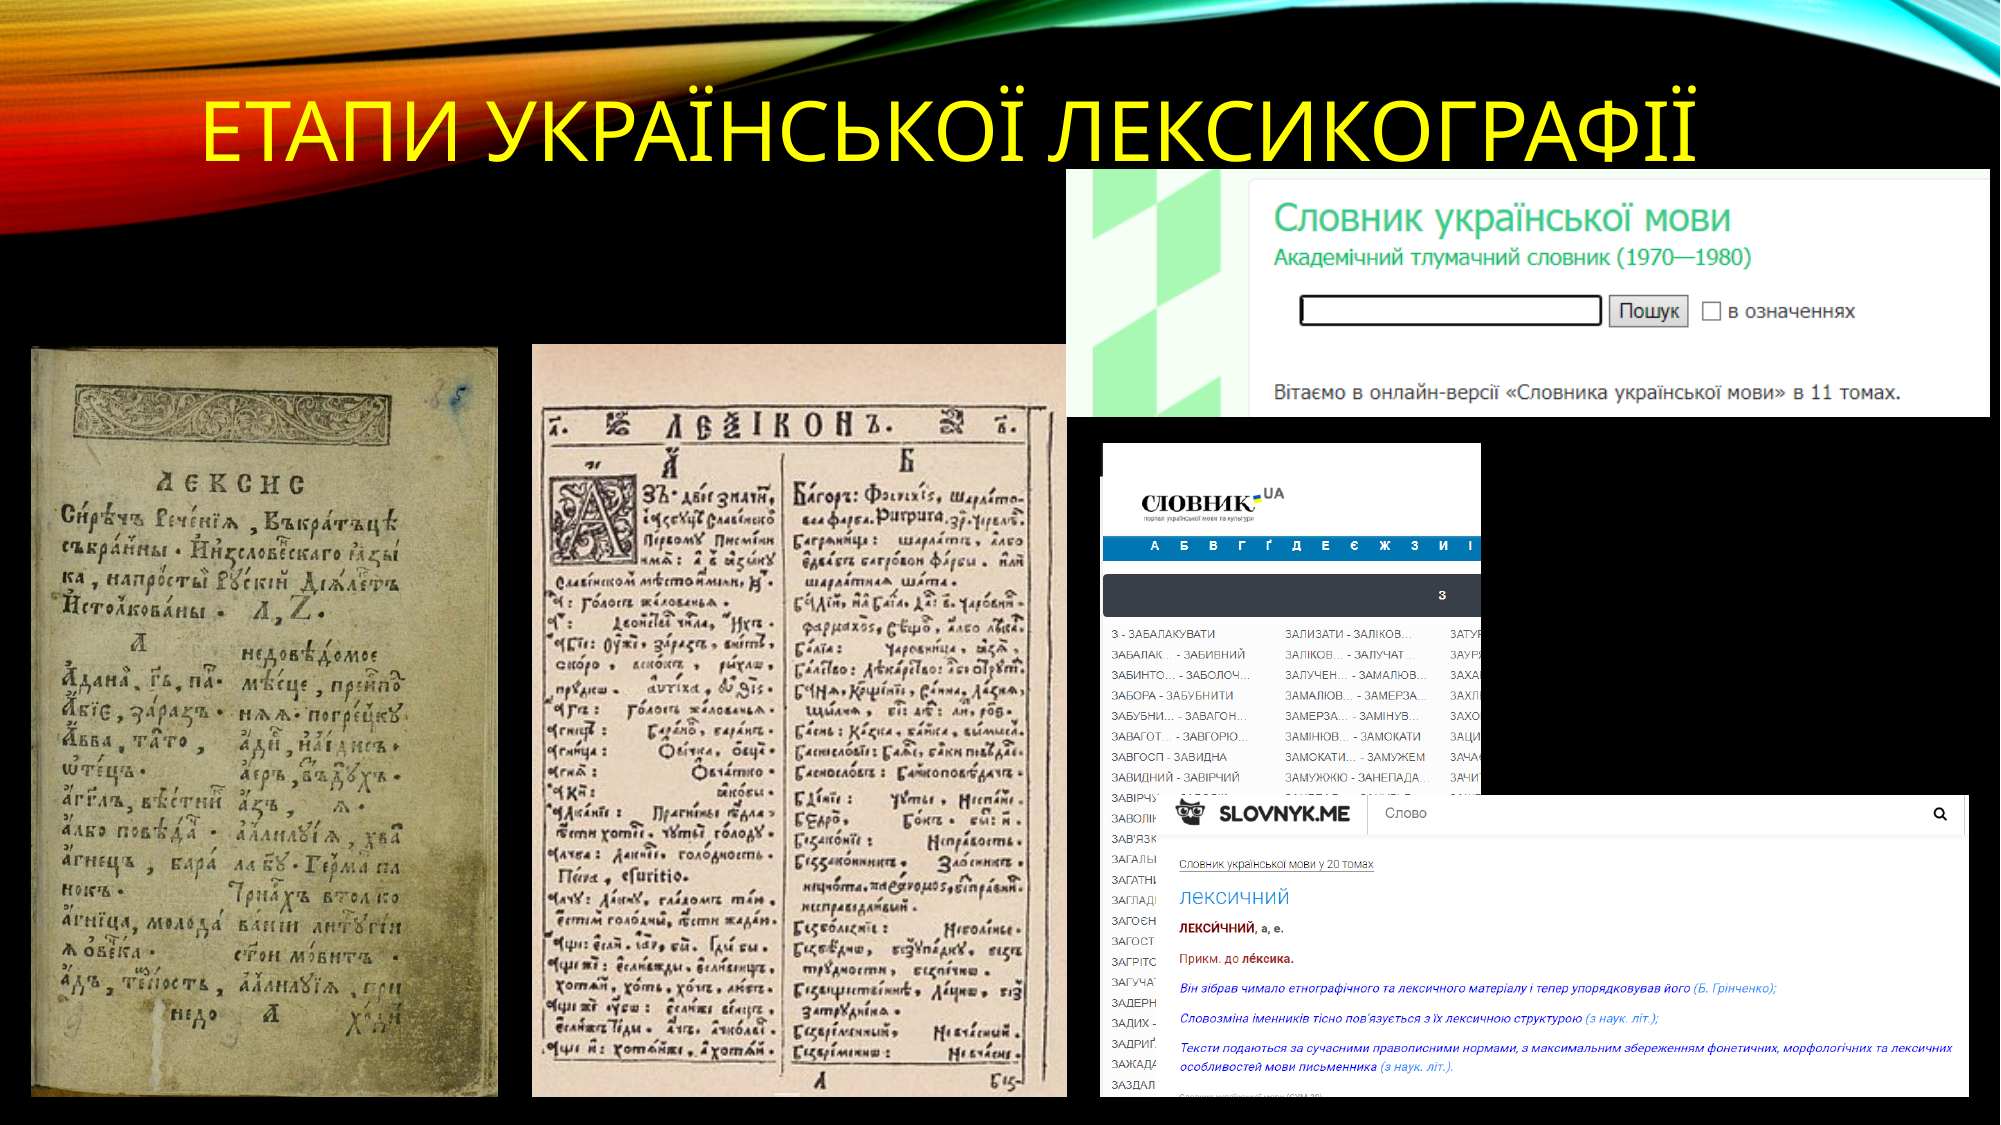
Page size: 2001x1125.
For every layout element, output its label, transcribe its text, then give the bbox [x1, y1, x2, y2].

picture [0, 0, 2000, 1097]
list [31, 345, 499, 1097]
picture [1100, 442, 1969, 1097]
title Етапи української лексикографії [31, 28, 1868, 241]
